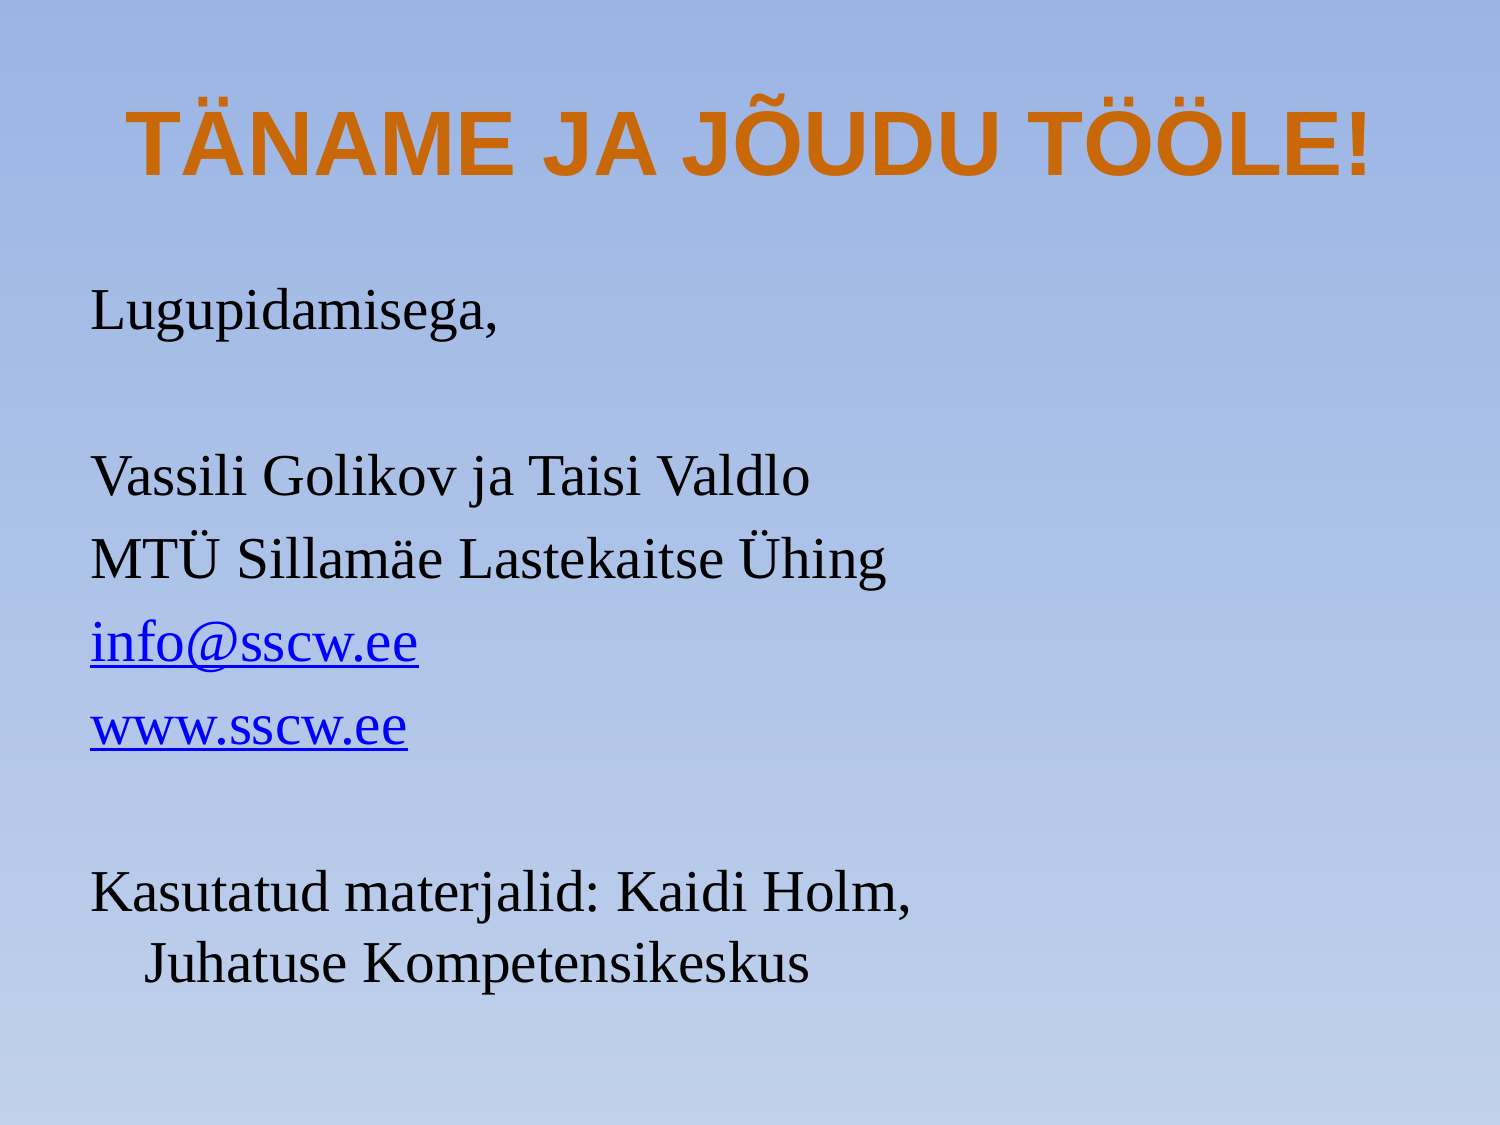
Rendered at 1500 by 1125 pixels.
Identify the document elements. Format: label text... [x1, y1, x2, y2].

title TÄNAME JA JÕUDU TÖÖLE! [75, 45, 1425, 233]
list Lugupidamisega, Vassili Golikov ja Taisi Valdlo MTÜ Sillamäe Lastekaitse Ühing info@sscw.ee www.sscw.ee Kasutatud materjalid: Kaidi Holm, Juhatuse Kompetensikeskus [75, 262, 1425, 1005]
